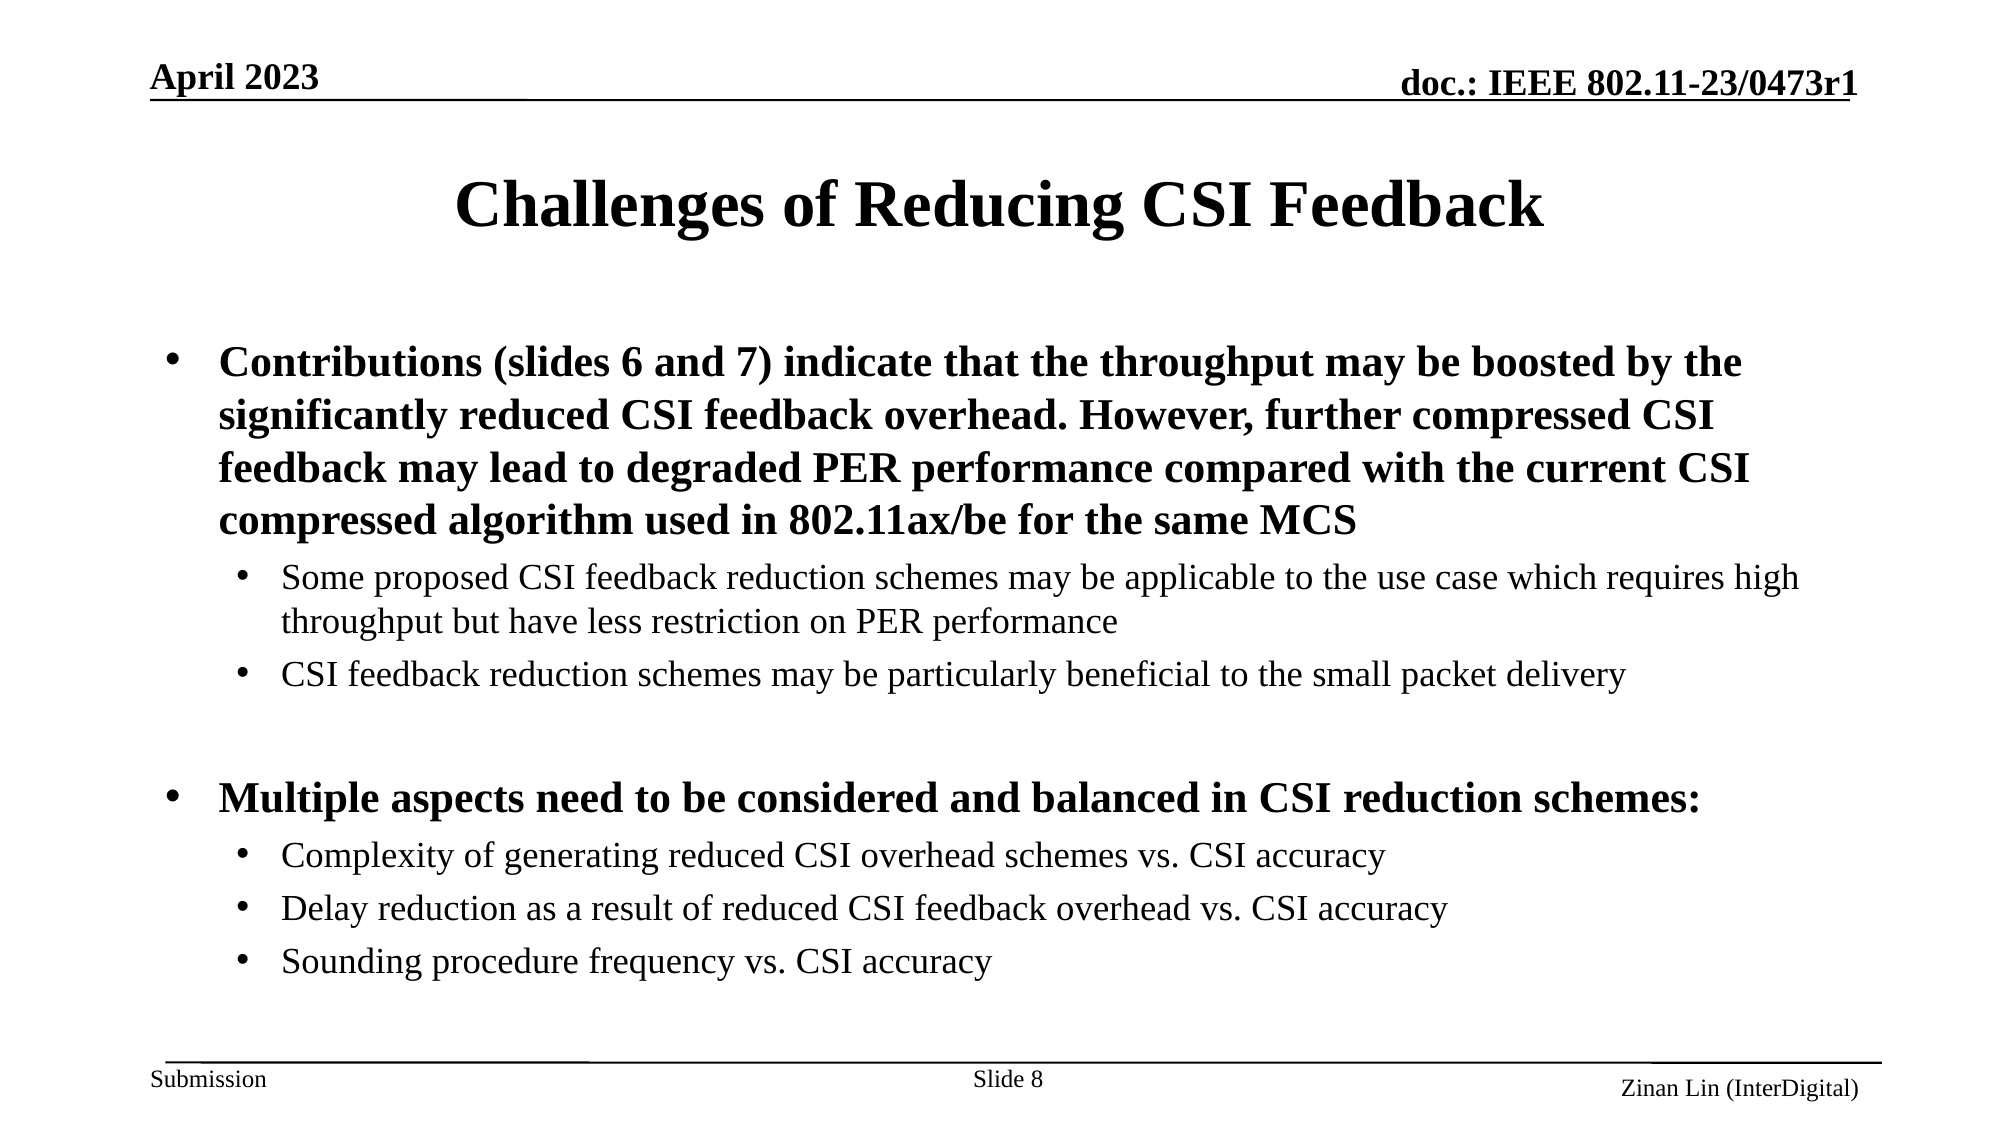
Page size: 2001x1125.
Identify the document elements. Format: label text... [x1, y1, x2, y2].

title Challenges of Reducing CSI Feedback [149, 112, 1850, 288]
list Contributions (slides 6 and 7) indicate that the throughput may be boosted by the significantly reduced CSI feedback overhead. However, further compressed CSI feedback may lead to degraded PER performance compared with the current CSI compressed algorithm used in 802.11ax/be for the same MCS Some proposed CSI feedback reduction schemes may be applicable to the use case which requires high throughput but have less restriction on PER performance CSI feedback reduction schemes may be particularly beneficial to the small packet delivery Multiple aspects need to be considered and balanced in CSI reduction schemes: Complexity of generating reduced CSI overhead schemes vs. CSI accuracy Delay reduction as a result of reduced CSI feedback overhead vs. CSI accuracy Sounding procedure frequency vs. CSI accuracy [149, 324, 1850, 1000]
slide_number Slide 8 [950, 1061, 1067, 1123]
